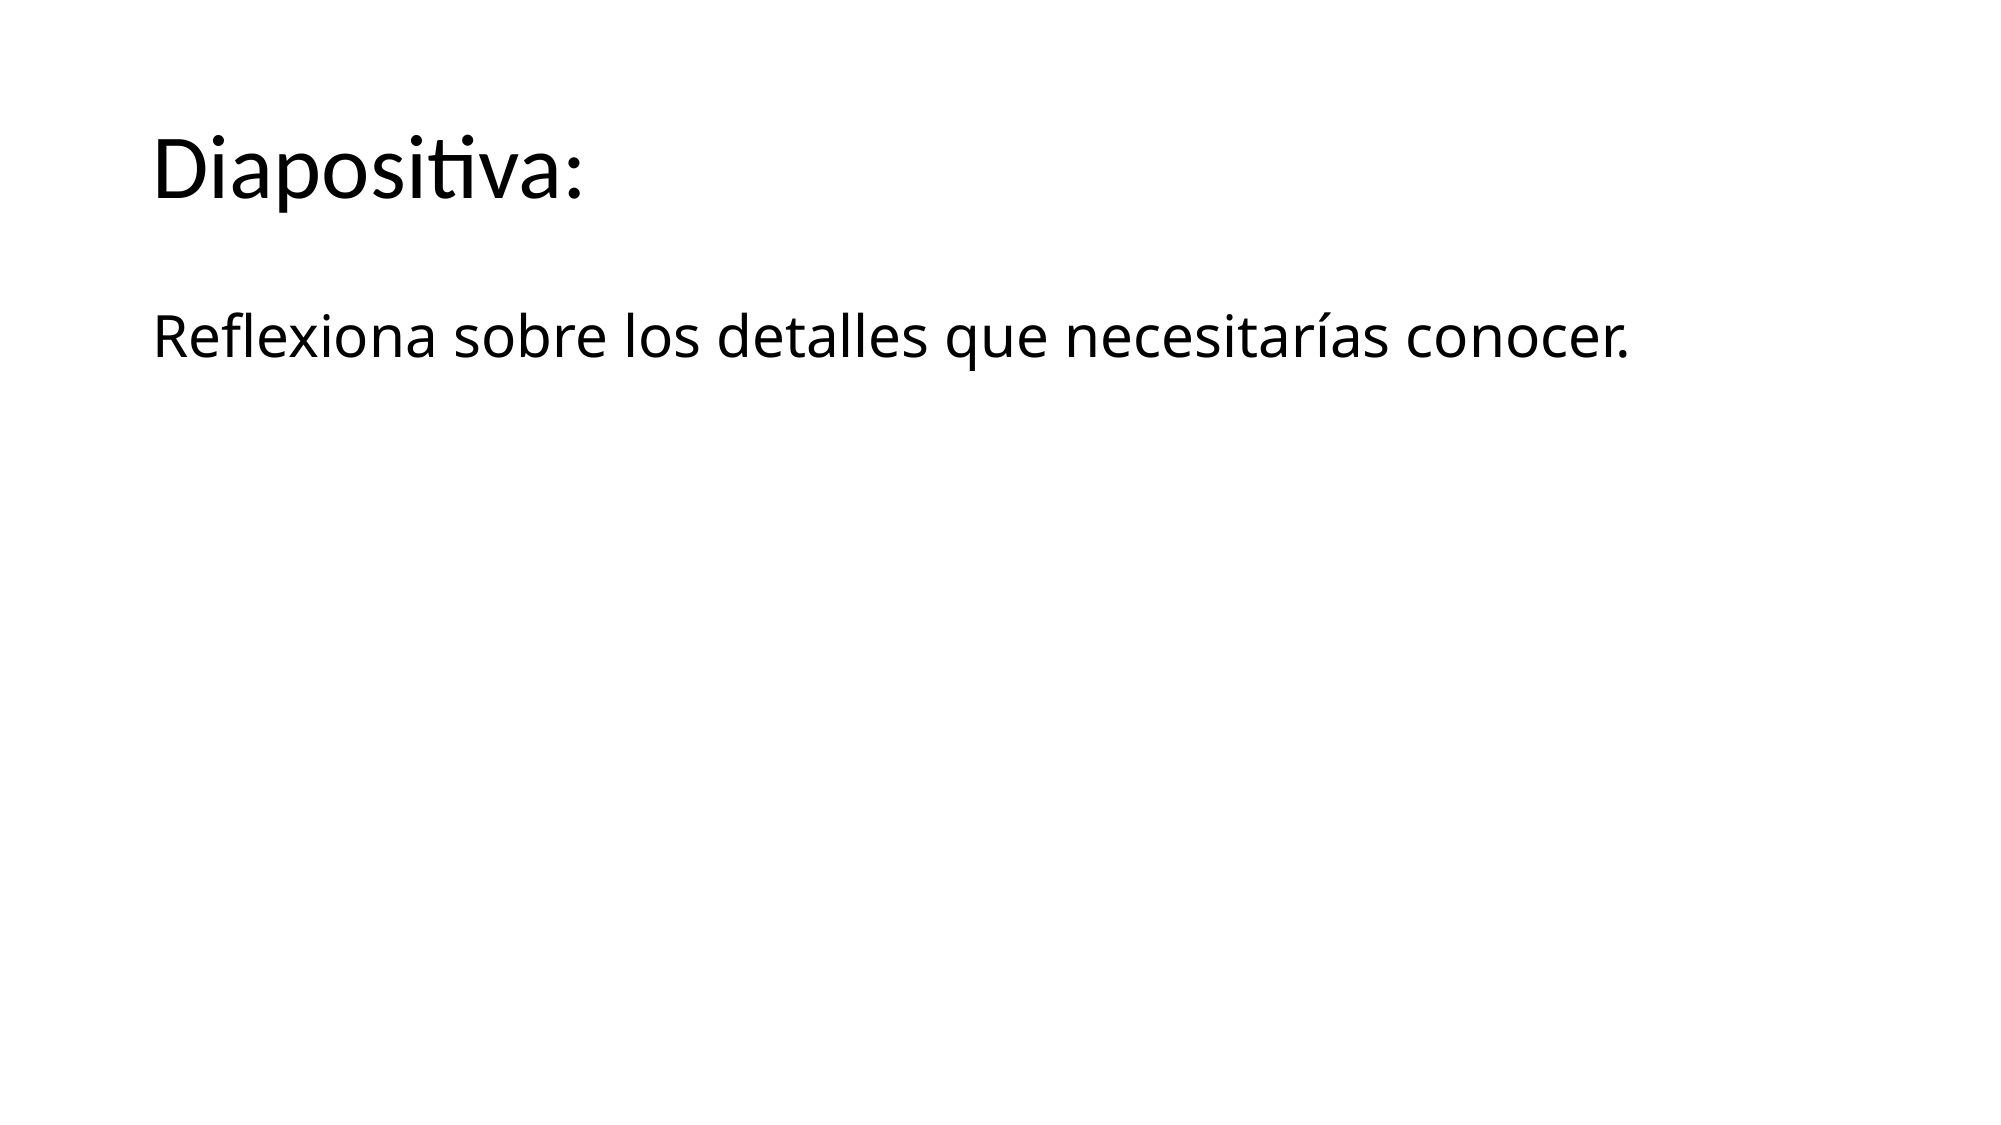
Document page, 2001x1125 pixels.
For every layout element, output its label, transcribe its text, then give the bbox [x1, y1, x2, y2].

list Reflexiona sobre los detalles que necesitarías conocer. [137, 299, 1863, 1014]
title Diapositiva: [137, 59, 1863, 278]
